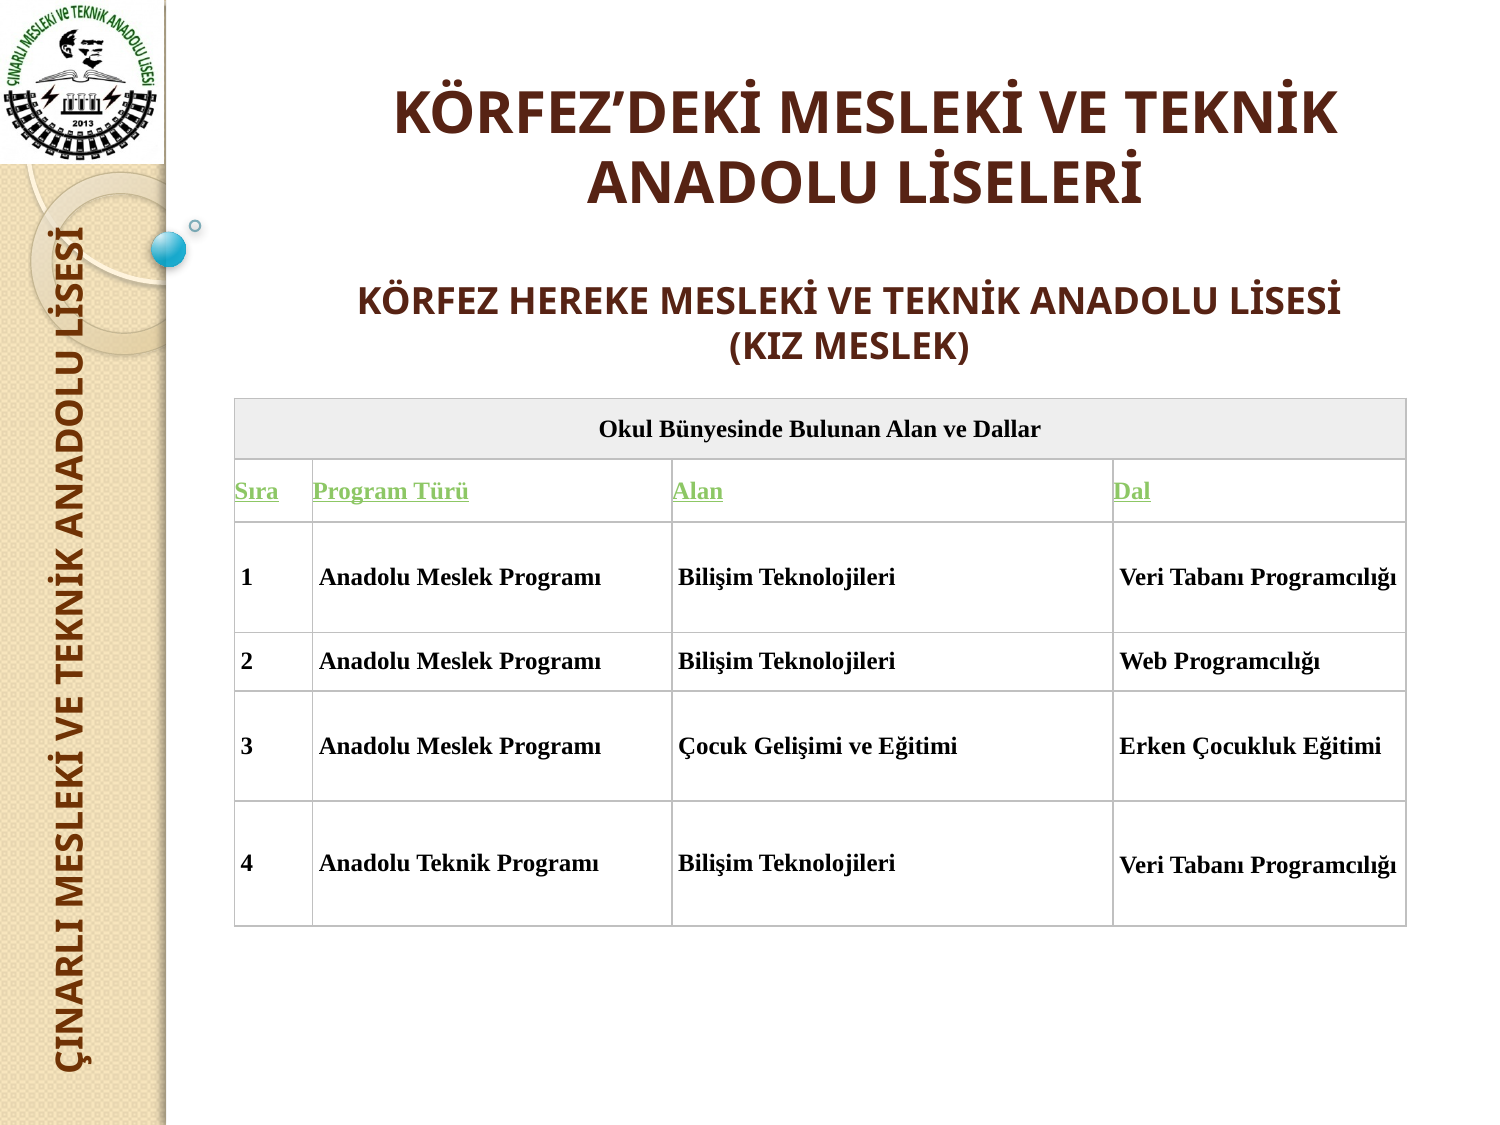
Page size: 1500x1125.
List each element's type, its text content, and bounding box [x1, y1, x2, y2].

table_cell Web Programcılığı [1114, 633, 1405, 690]
text_box KÖRFEZ HEREKE MESLEKİ VE TEKNİK ANADOLU LİSESİ (KIZ MESLEK) [199, 269, 1500, 375]
table_cell 4 [235, 802, 312, 925]
table_cell Alan [673, 460, 1112, 521]
text_box KÖRFEZ’DEKİ MESLEKİ VE TEKNİK ANADOLU LİSELERİ [257, 128, 1473, 269]
picture [0, 0, 165, 165]
table_cell Anadolu Meslek Programı [313, 692, 671, 800]
table_cell Program Türü [313, 460, 671, 521]
table_cell 1 [235, 523, 312, 632]
table_cell Anadolu Meslek Programı [313, 523, 671, 632]
title [234, 58, 1450, 223]
table_cell Bilişim Teknolojileri [673, 633, 1112, 690]
table_cell Bilişim Teknolojileri [673, 802, 1112, 925]
table_cell 3 [235, 692, 312, 800]
table_cell Dal [1114, 460, 1405, 521]
table_cell Veri Tabanı Programcılığı [1114, 802, 1405, 925]
table_cell Çocuk Gelişimi ve Eğitimi [673, 692, 1112, 800]
table_cell Erken Çocukluk Eğitimi [1114, 692, 1405, 800]
table_cell 2 [235, 633, 312, 690]
table_cell Sıra [235, 460, 312, 521]
table_cell Anadolu Meslek Programı [313, 633, 671, 690]
table_header Okul Bünyesinde Bulunan Alan ve Dallar [235, 399, 1405, 458]
table_header ÇINARLI MESLEKİ VE TEKNİK ANADOLU LİSESİ [35, 176, 137, 1090]
table_cell Anadolu Teknik Programı [313, 802, 671, 925]
table_cell Bilişim Teknolojileri [673, 523, 1112, 632]
table_cell Veri Tabanı Programcılığı [1114, 523, 1405, 632]
